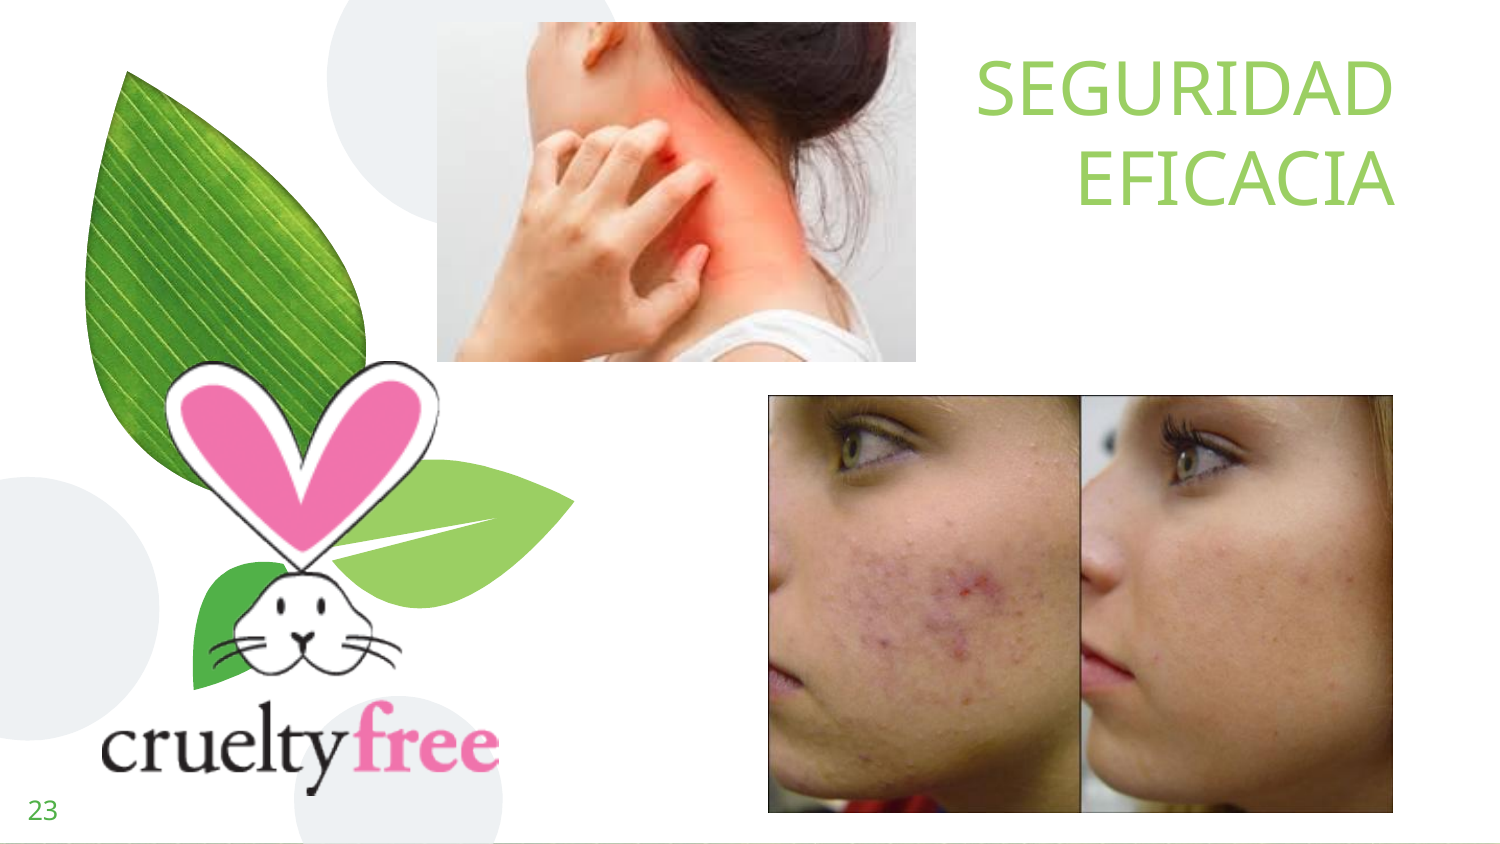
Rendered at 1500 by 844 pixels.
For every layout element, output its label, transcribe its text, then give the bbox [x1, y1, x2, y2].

picture [86, 22, 917, 796]
text_box SEGURIDAD EFICACIA [921, 121, 1412, 236]
slide_number 23 [12, 779, 103, 844]
picture [767, 395, 1393, 813]
